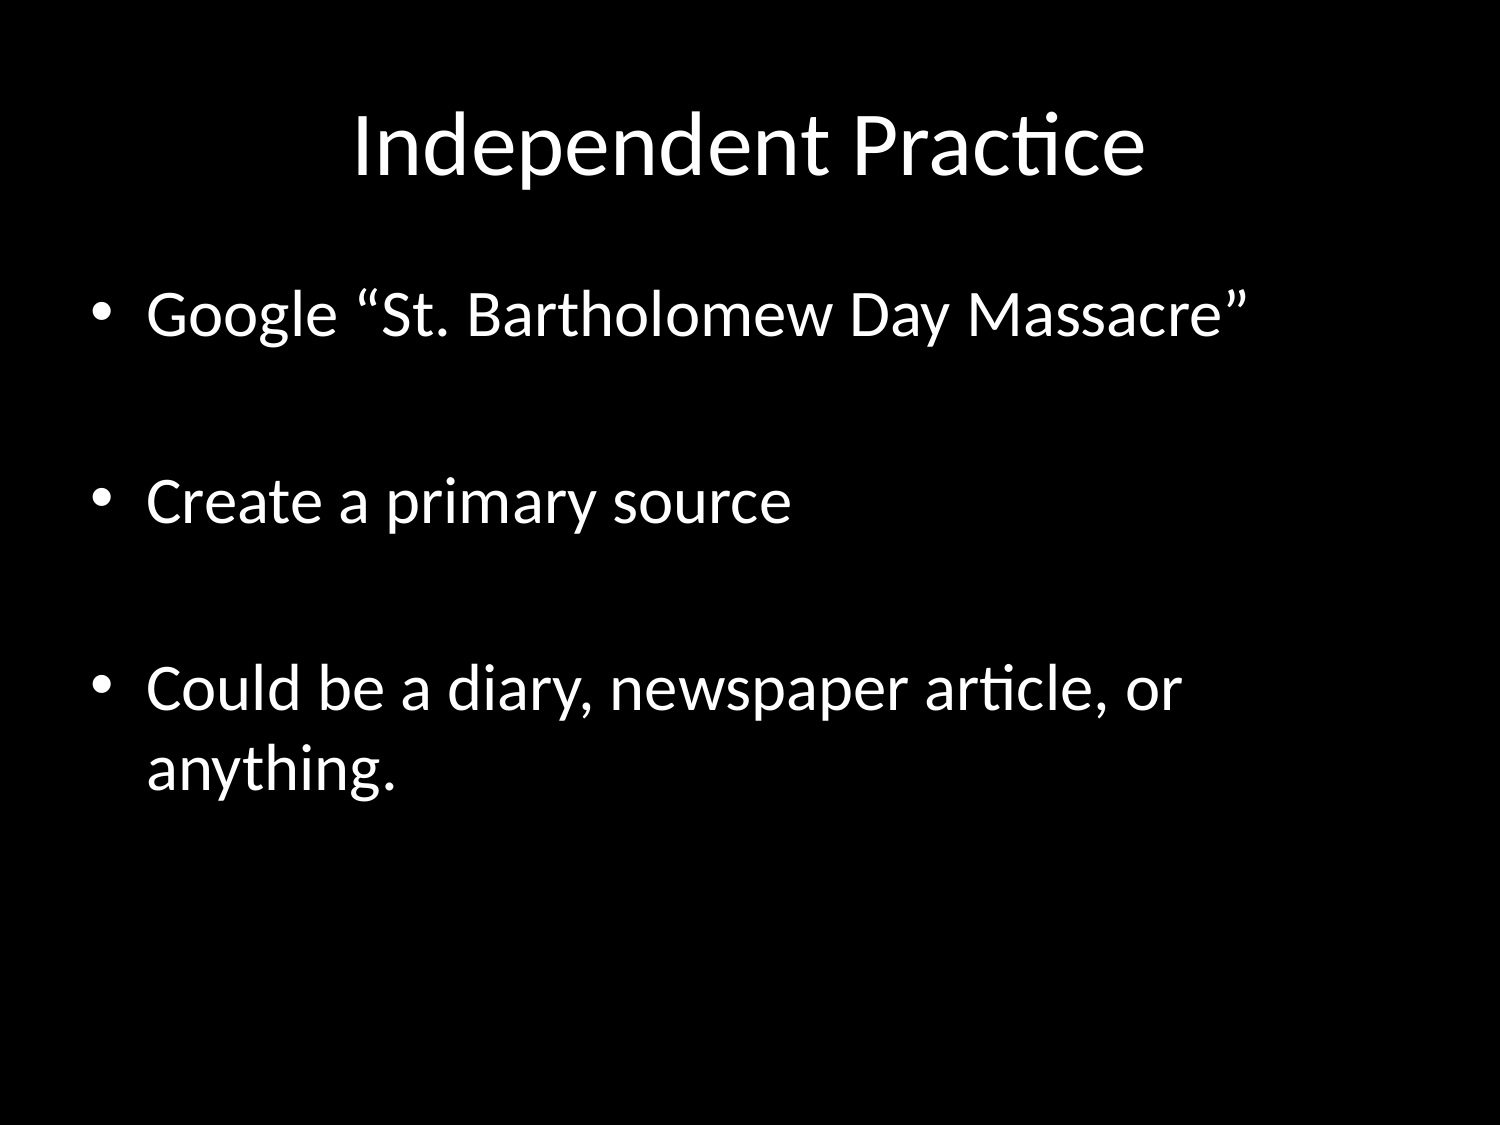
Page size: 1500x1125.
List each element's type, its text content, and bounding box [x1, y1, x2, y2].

title Independent Practice [75, 45, 1425, 233]
list Google “St. Bartholomew Day Massacre” Create a primary source Could be a diary, newspaper article, or anything. [75, 262, 1425, 1005]
